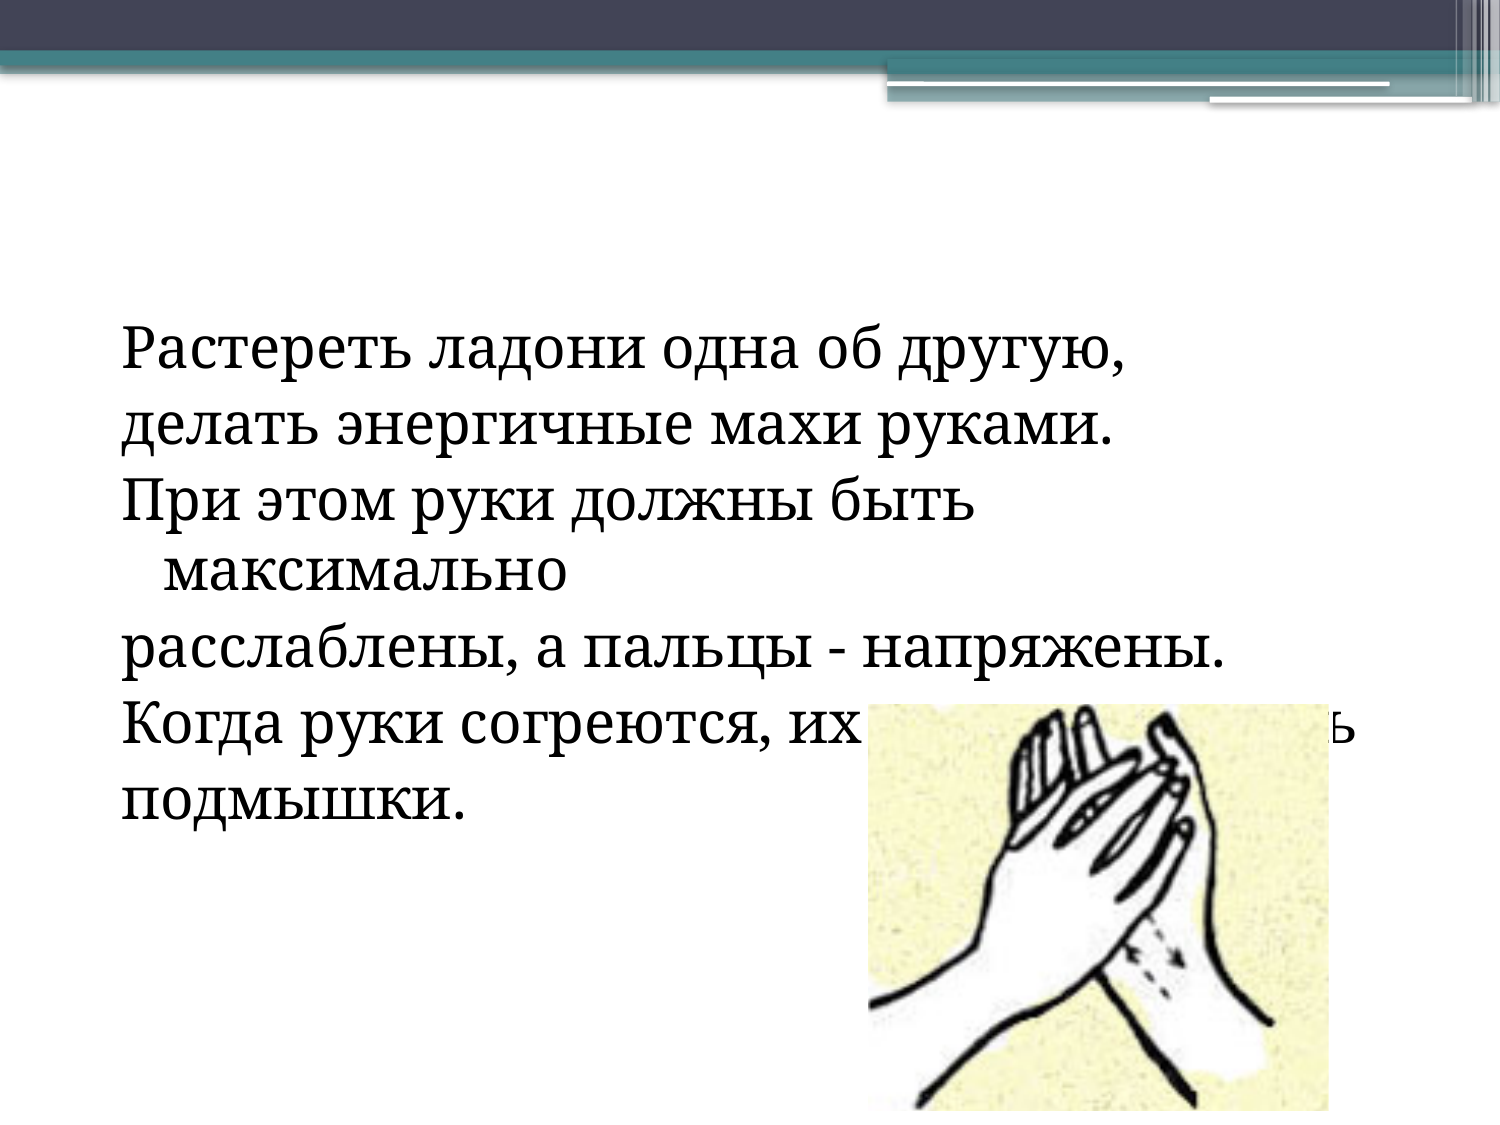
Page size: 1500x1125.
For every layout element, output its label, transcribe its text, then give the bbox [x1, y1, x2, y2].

list Растереть ладони одна об другую, делать энергичные махи руками. При этом руки должны быть максимально расслаблены, а пальцы - напряжены. Когда руки согреются, их можно засунуть подмышки. [88, 302, 1412, 1071]
picture [867, 703, 1330, 1111]
